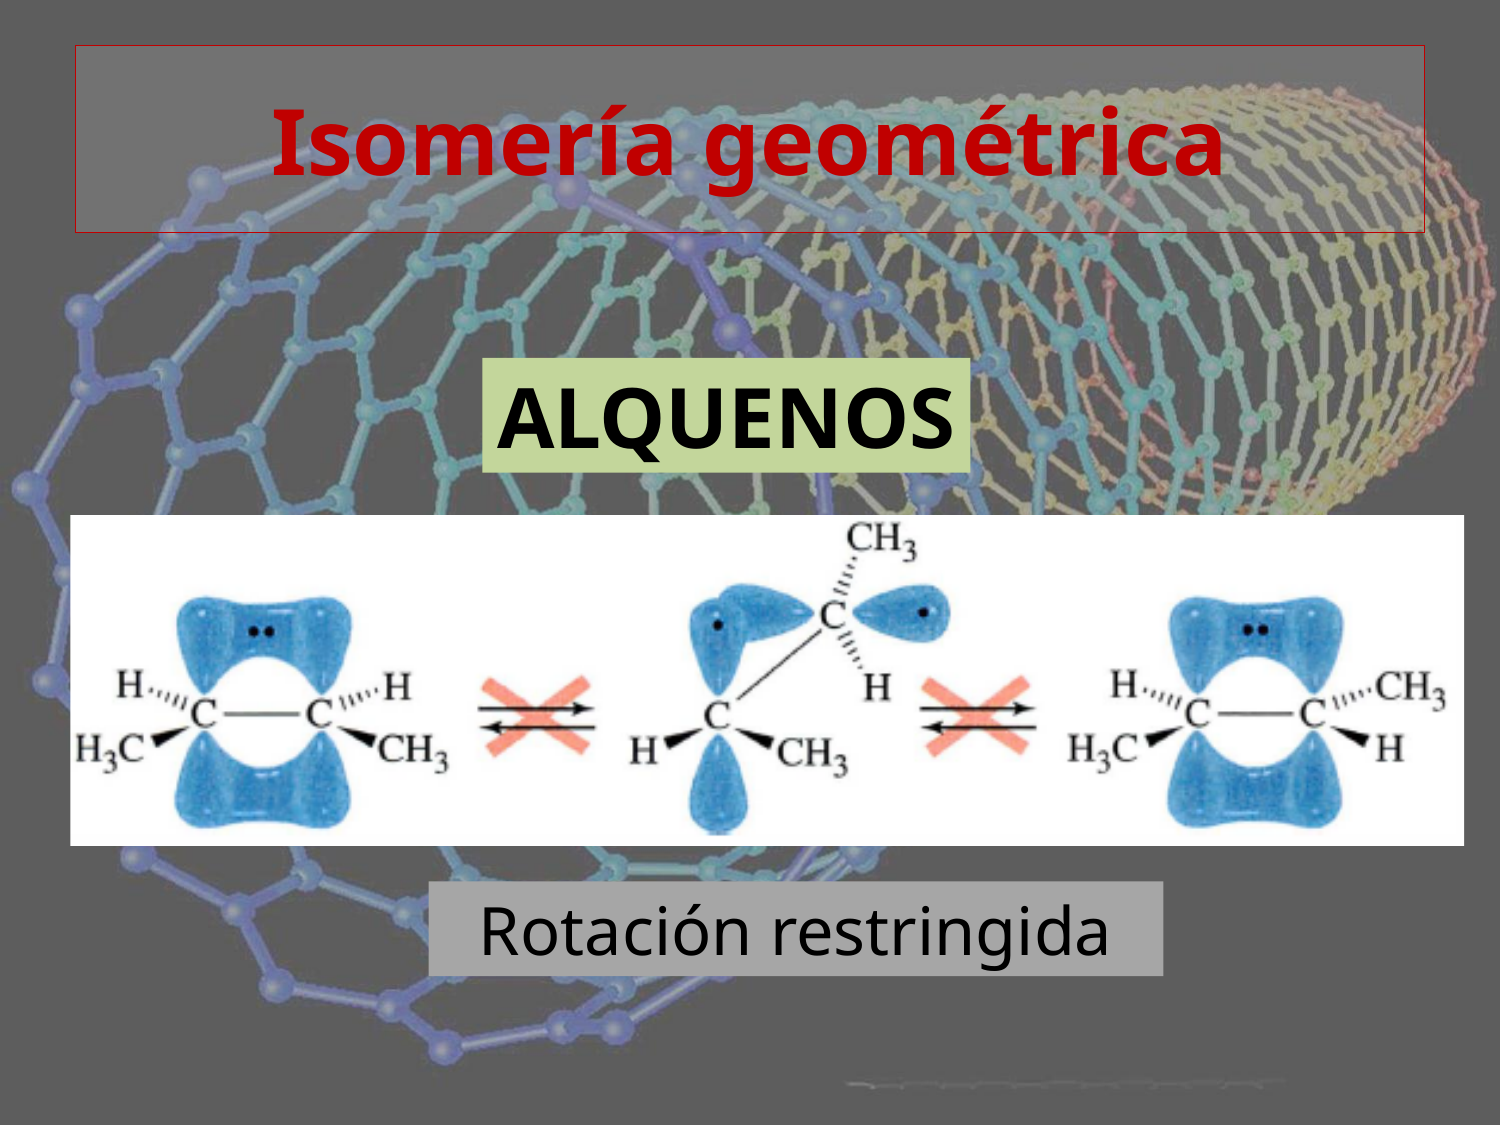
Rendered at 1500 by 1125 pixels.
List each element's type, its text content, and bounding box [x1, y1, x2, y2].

text_box Rotación restringida [428, 881, 1164, 977]
text_box ALQUENOS [482, 357, 971, 473]
picture [0, 0, 1500, 1125]
title Isomería geométrica [75, 45, 1425, 233]
